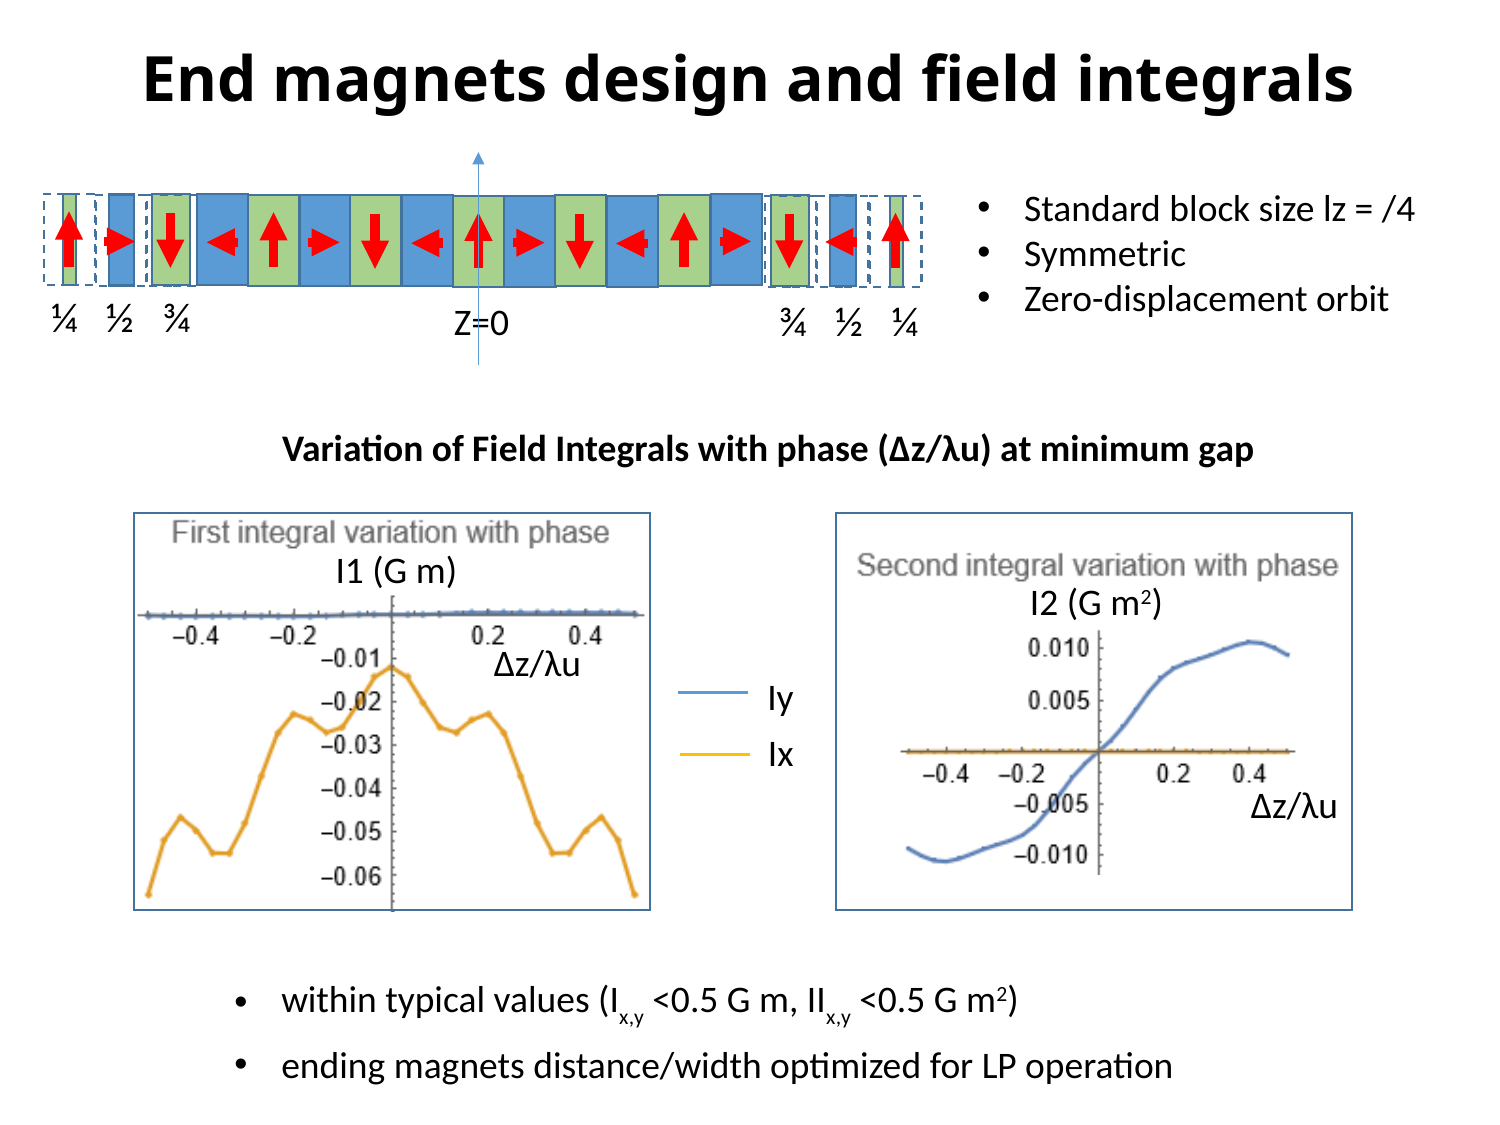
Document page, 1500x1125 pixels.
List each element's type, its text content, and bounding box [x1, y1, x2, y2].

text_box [678, 665, 810, 783]
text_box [836, 512, 1500, 910]
text_box within typical values (Ix,y <0.5 G m, IIx,y <0.5 G m2) ending magnets distance/width optimized for LP operation [219, 967, 1275, 1094]
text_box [133, 512, 909, 912]
title End magnets design and field integrals [9, 39, 1488, 122]
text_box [35, 152, 1140, 365]
text_box Variation of Field Integrals with phase (Δz/λu) at minimum gap [267, 416, 1271, 512]
